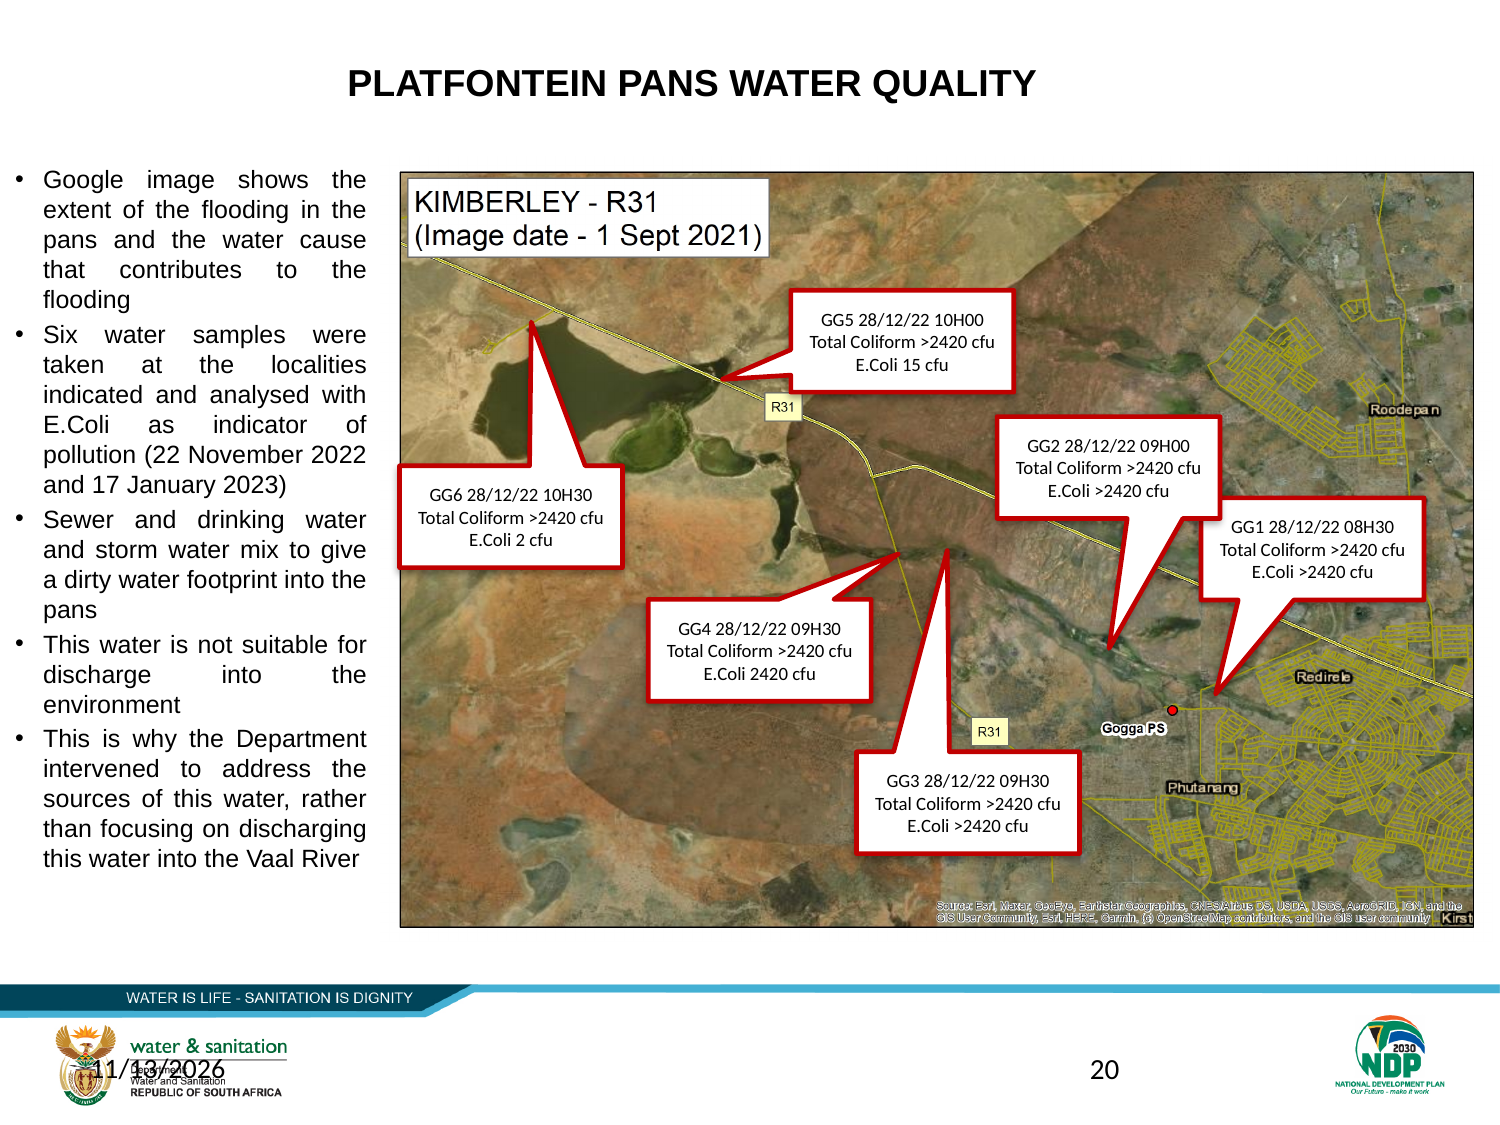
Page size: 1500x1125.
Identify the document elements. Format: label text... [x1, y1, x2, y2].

title Platfontein PANS Water quality [7, 0, 1388, 156]
list Google image shows the extent of the flooding in the pans and the water cause that contributes to the flooding Six water samples were taken at the localities indicated and analysed with E.Coli as indicator of pollution (22 November 2022 and 17 January 2023) Sewer and drinking water and storm water mix to give a dirty water footprint into the pans This water is not suitable for discharge into the environment This is why the Department intervened to address the sources of this water, rather than focusing on discharging this water into the Vaal River [0, 156, 383, 1005]
picture [0, 156, 1500, 1122]
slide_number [75, 1042, 425, 1103]
slide_number 20 [1074, 1042, 1425, 1103]
